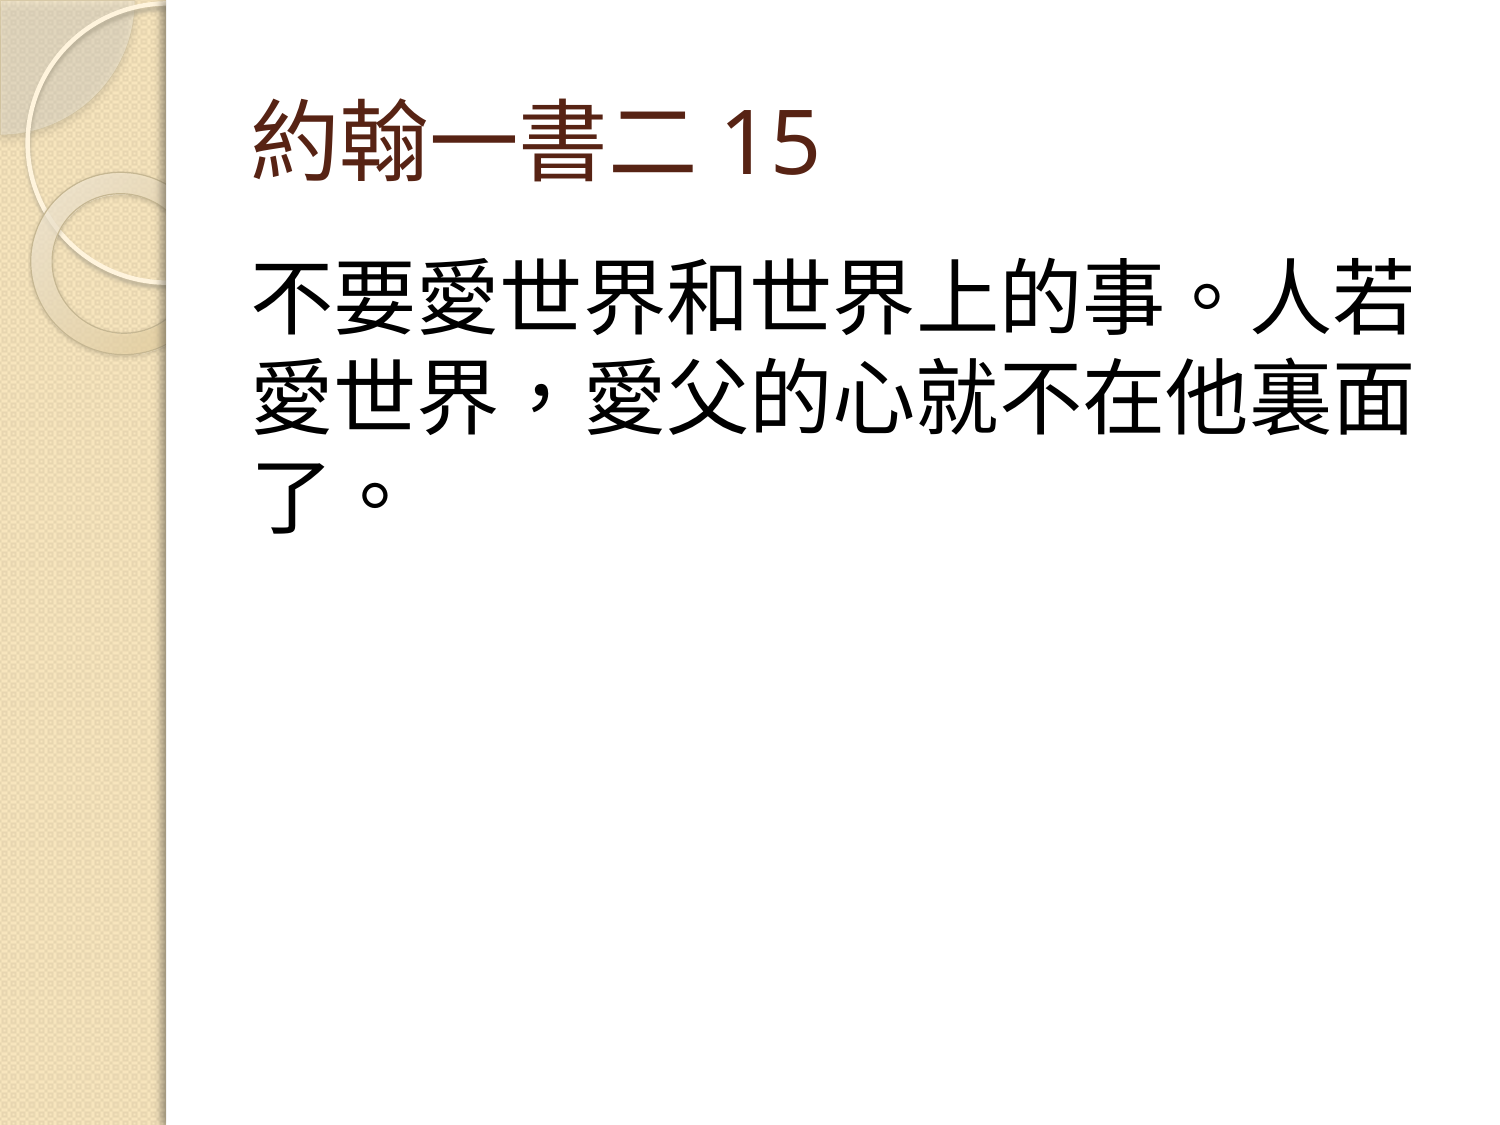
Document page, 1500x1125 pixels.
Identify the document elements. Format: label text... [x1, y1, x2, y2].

list 不要愛世界和世界上的事。人若愛世界，愛父的心就不在他裏面了。 [235, 237, 1466, 1025]
title 約翰一書二15 [235, 45, 1466, 233]
